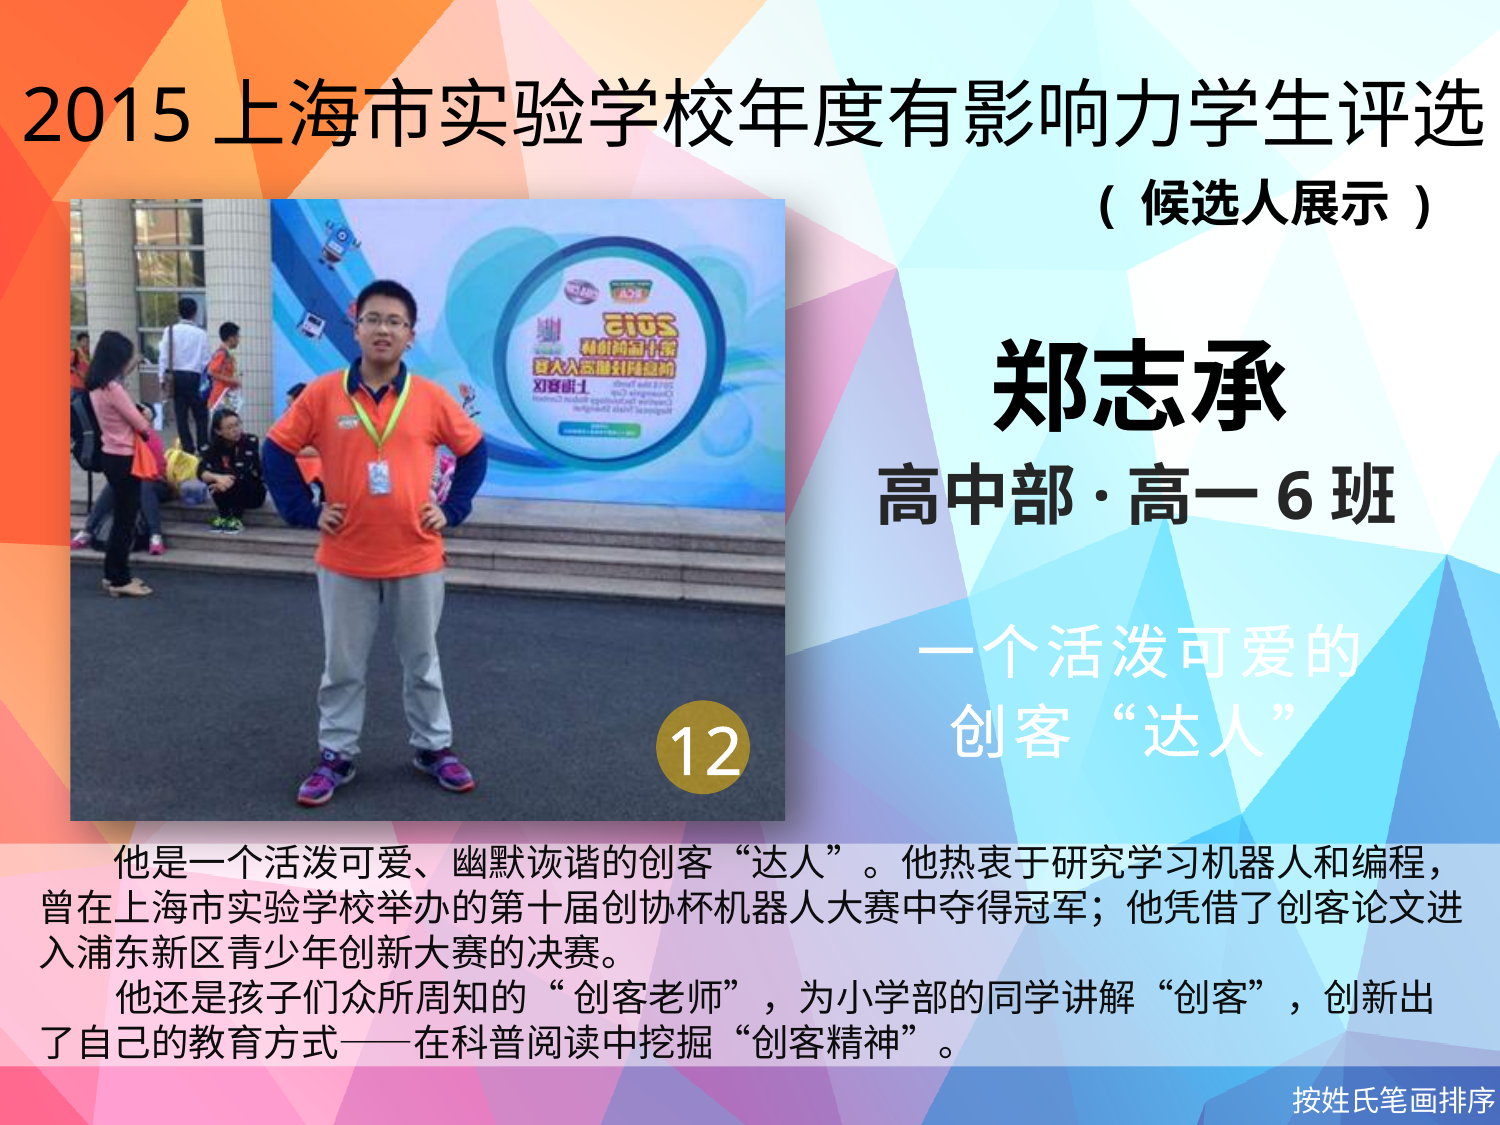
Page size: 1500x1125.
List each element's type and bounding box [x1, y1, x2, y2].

picture [0, 0, 1500, 1125]
text_box [655, 700, 754, 798]
